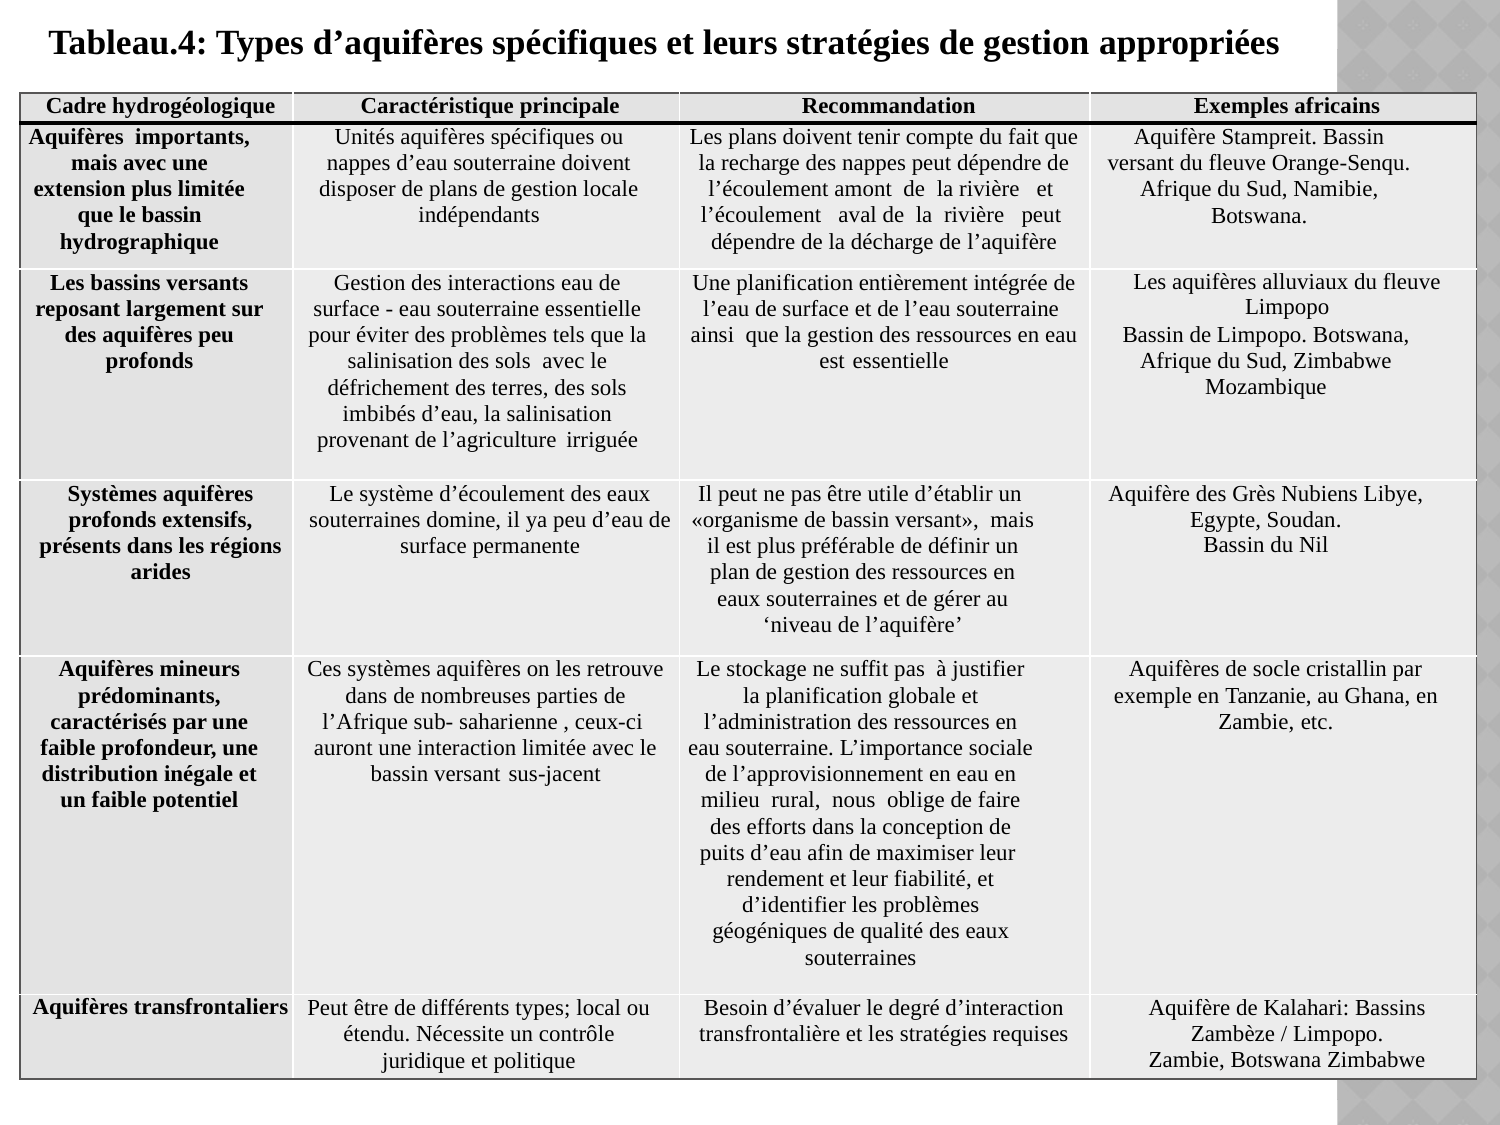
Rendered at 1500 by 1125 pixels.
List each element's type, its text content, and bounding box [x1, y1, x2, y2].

table_cell Il peut ne pas être utile d’établir un «organisme de bassin versant», mais il est plus préférable de définir un plan de gestion des ressources en eaux souterraines et de gérer au ‘niveau de l’aquifère’ [680, 481, 1089, 655]
table_cell Le stockage ne suffit pas à justifier la planification globale et l’administration des ressources en eau souterraine. L’importance sociale de l’approvisionnement en eau en milieu rural, nous oblige de faire des efforts dans la conception de puits d’eau afin de maximiser leur rendement et leur fiabilité, et d’identifier les problèmes géogéniques de qualité des eaux souterraines [680, 657, 1089, 994]
text_box Tableau.4: Types d’aquifères spécifiques et leurs stratégies de gestion appropriées [27, 11, 1301, 70]
table_cell Les bassins versants reposant largement sur des aquifères peu profonds [21, 270, 292, 479]
table_cell Ces systèmes aquifères on les retrouve dans de nombreuses parties de l’Afrique sub- saharienne , ceux-ci auront une interaction limitée avec le bassin versant sus-jacent [294, 657, 679, 994]
table_cell Les plans doivent tenir compte du fait que la recharge des nappes peut dépendre de l’écoulement amont de la rivière et l’écoulement aval de la rivière peut dépendre de la décharge de l’aquifère [680, 125, 1089, 268]
table_cell Systèmes aquifères profonds extensifs, présents dans les régions arides [21, 481, 292, 655]
table_cell Aquifères importants, mais avec une extension plus limitée que le bassin hydrographique [21, 125, 292, 268]
table_header Recommandation [680, 94, 1089, 121]
table_cell Gestion des interactions eau de surface - eau souterraine essentielle pour éviter des problèmes tels que la salinisation des sols avec le défrichement des terres, des sols imbibés d’eau, la salinisation provenant de l’agriculture irriguée [294, 270, 679, 479]
table_cell Aquifère de Kalahari: Bassins Zambèze / Limpopo. Zambie, Botswana Zimbabwe [1091, 995, 1476, 1078]
table_header Cadre hydrogéologique [21, 94, 292, 121]
table_header Caractéristique principale [294, 94, 679, 121]
text_box [0, 0, 1500, 75]
table_cell Aquifères mineurs prédominants, caractérisés par une faible profondeur, une distribution inégale et un faible potentiel [21, 657, 292, 994]
table_cell Le système d’écoulement des eaux souterraines domine, il ya peu d’eau de surface permanente [294, 481, 679, 655]
table_cell Peut être de différents types; local ou étendu. Nécessite un contrôle juridique et politique [294, 995, 679, 1078]
table_cell Aquifères de socle cristallin par exemple en Tanzanie, au Ghana, en Zambie, etc. [1091, 657, 1476, 994]
table_cell Aquifère des Grès Nubiens Libye, Egypte, Soudan. Bassin du Nil [1091, 481, 1476, 655]
table_cell Aquifères transfrontaliers [21, 995, 292, 1078]
table_cell Aquifère Stampreit. Bassin versant du fleuve Orange-Senqu. Afrique du Sud, Namibie, Botswana. [1091, 125, 1476, 268]
table_cell Besoin d’évaluer le degré d’interaction transfrontalière et les stratégies requises [680, 995, 1089, 1078]
table_header Exemples africains [1091, 94, 1476, 121]
table_cell Une planification entièrement intégrée de l’eau de surface et de l’eau souterraine ainsi que la gestion des ressources en eau est essentielle [680, 270, 1089, 479]
table_cell Les aquifères alluviaux du fleuve Limpopo Bassin de Limpopo. Botswana, Afrique du Sud, Zimbabwe Mozambique [1091, 270, 1476, 479]
table_cell Unités aquifères spécifiques ou nappes d’eau souterraine doivent disposer de plans de gestion locale indépendants [294, 125, 679, 268]
